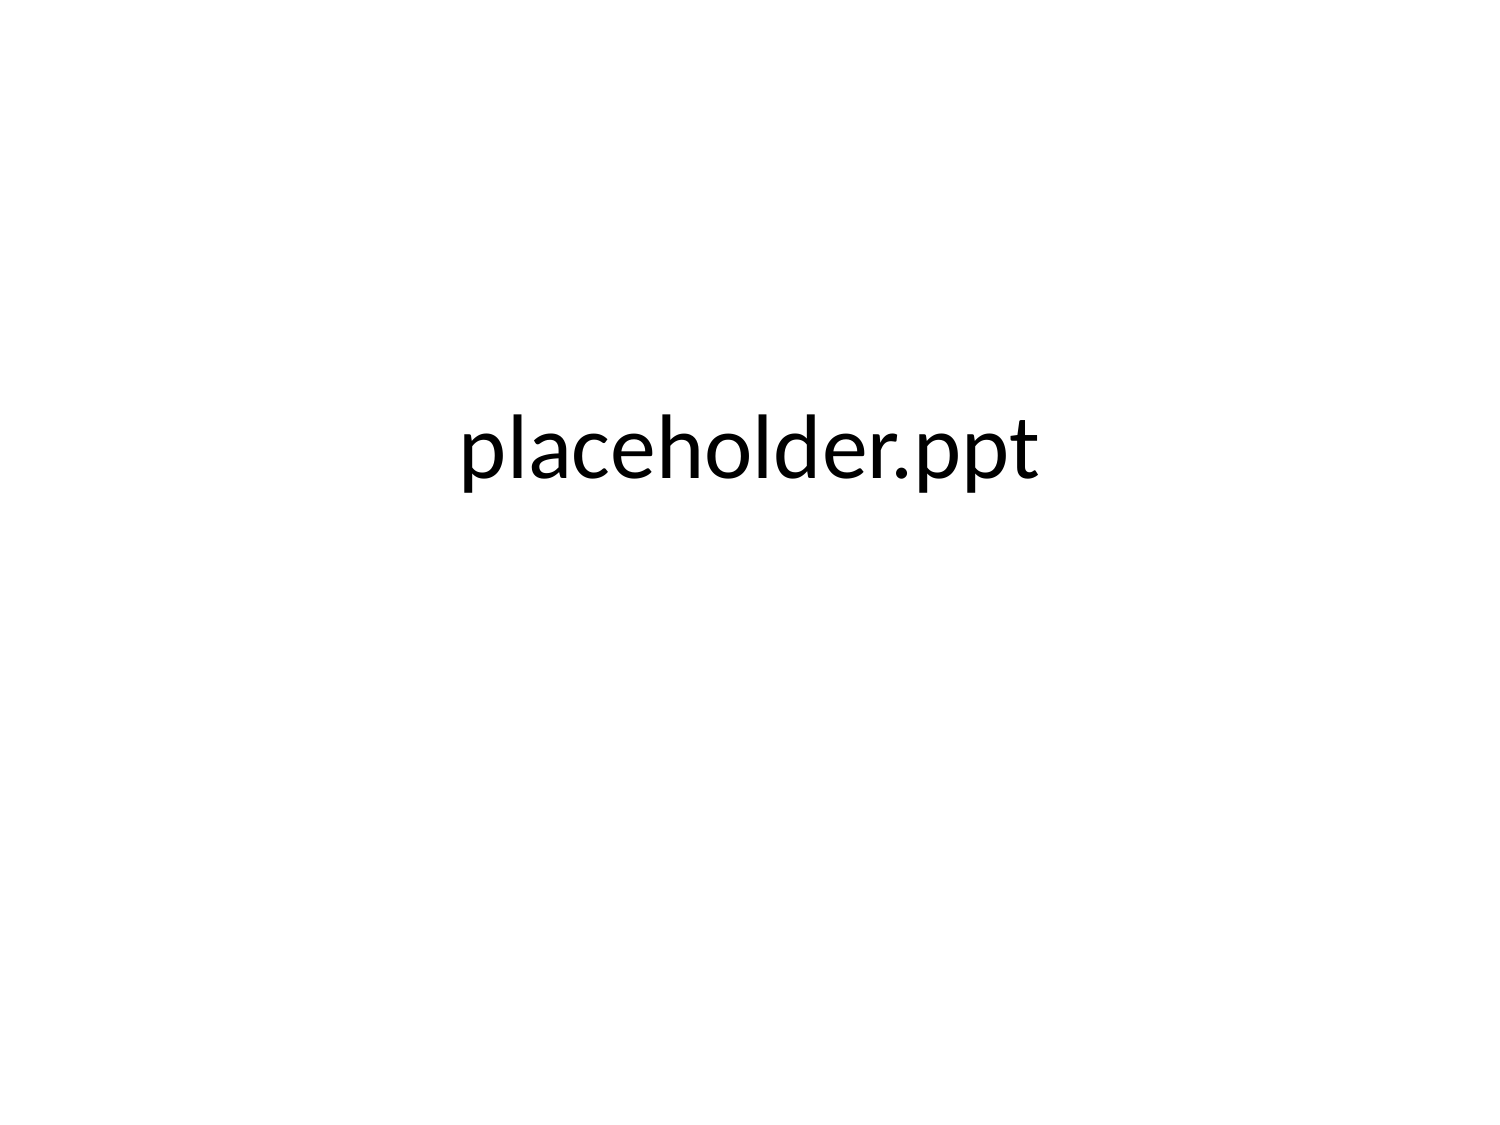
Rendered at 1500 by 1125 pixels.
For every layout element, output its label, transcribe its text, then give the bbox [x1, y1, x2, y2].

title placeholder.ppt [112, 371, 1388, 513]
